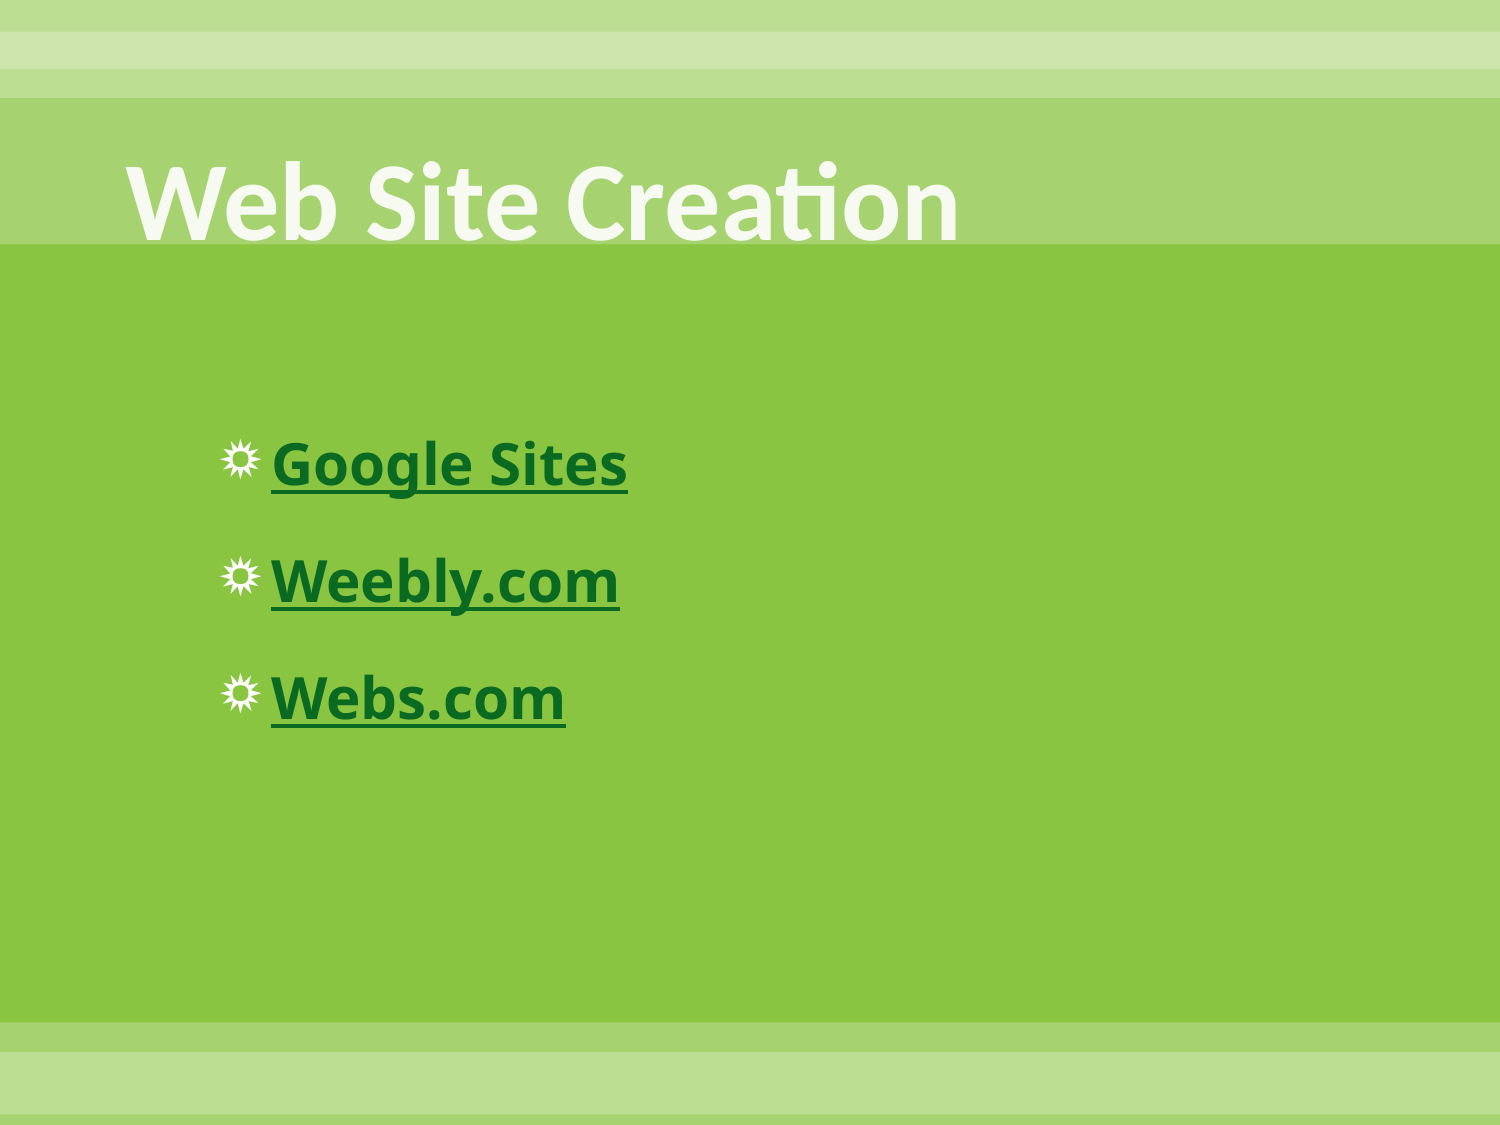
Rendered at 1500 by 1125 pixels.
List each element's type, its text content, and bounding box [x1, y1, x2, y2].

picture [0, 0, 1500, 1125]
title Web Site Creation [110, 30, 1390, 271]
list Google Sites Weebly.com Webs.com [200, 312, 1313, 1038]
